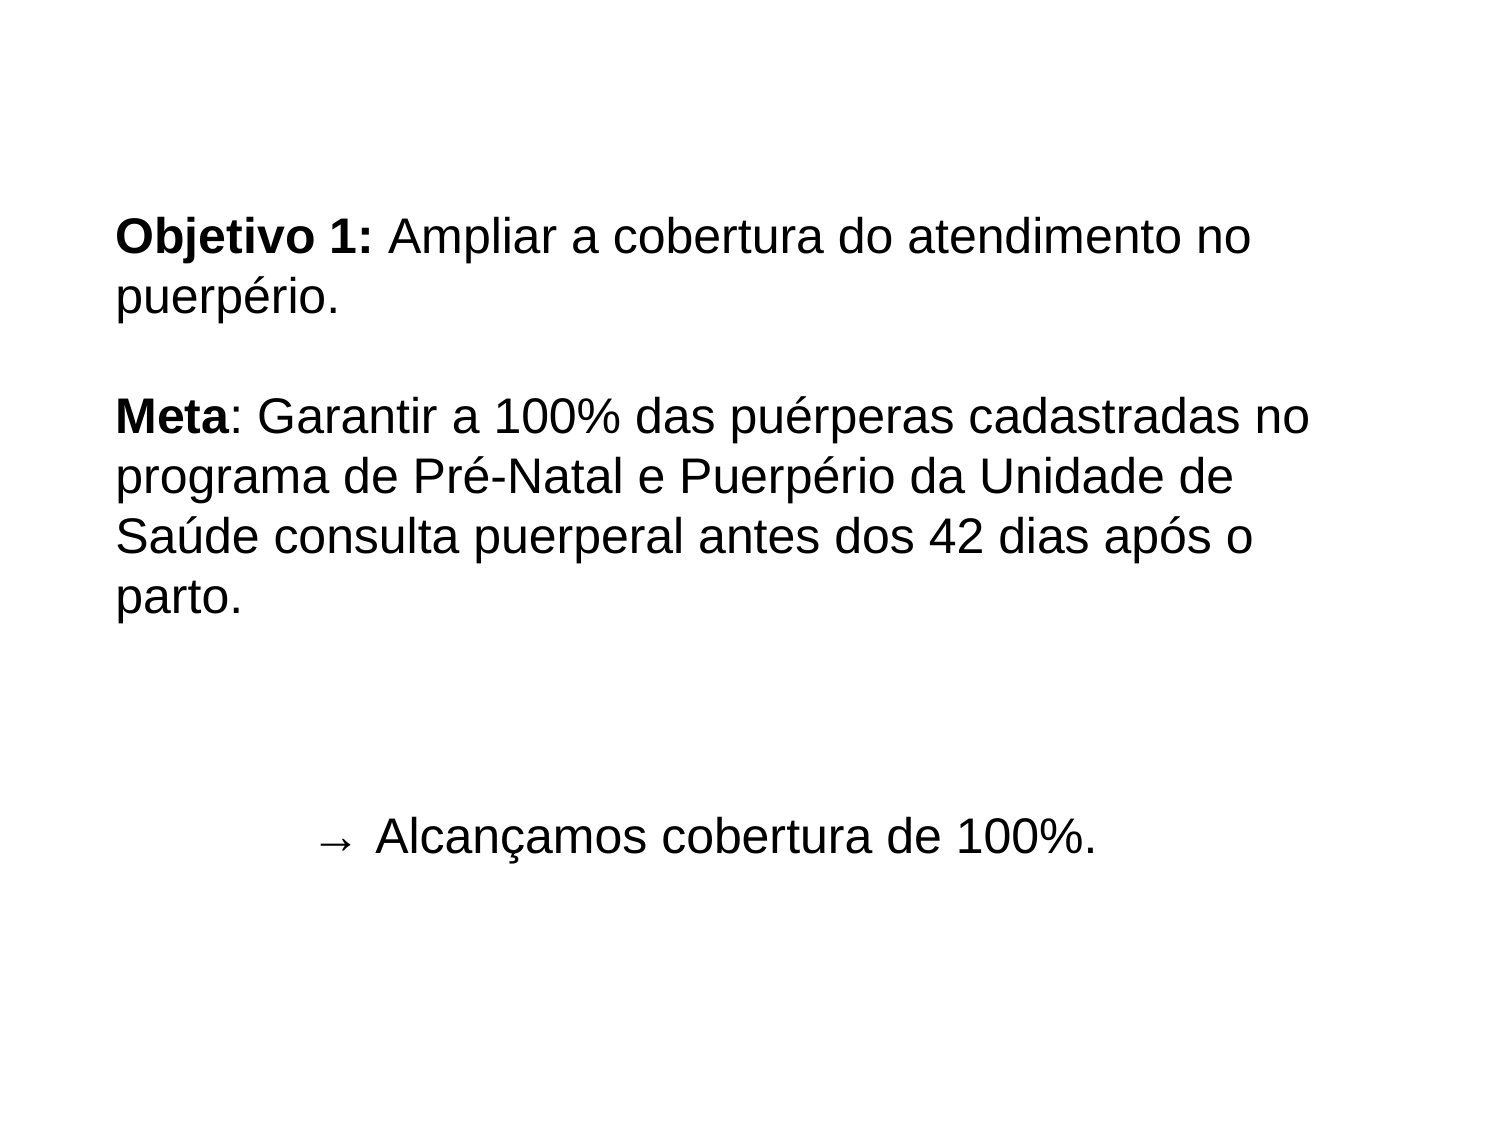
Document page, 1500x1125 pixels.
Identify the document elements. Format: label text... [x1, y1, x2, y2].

list Objetivo 1: Ampliar a cobertura do atendimento no puerpério. Meta: Garantir a 100% das puérperas cadastradas no programa de Pré-Natal e Puerpério da Unidade de Saúde consulta puerperal antes dos 42 dias após o parto. → Alcançamos cobertura de 100%. [100, 196, 1388, 870]
